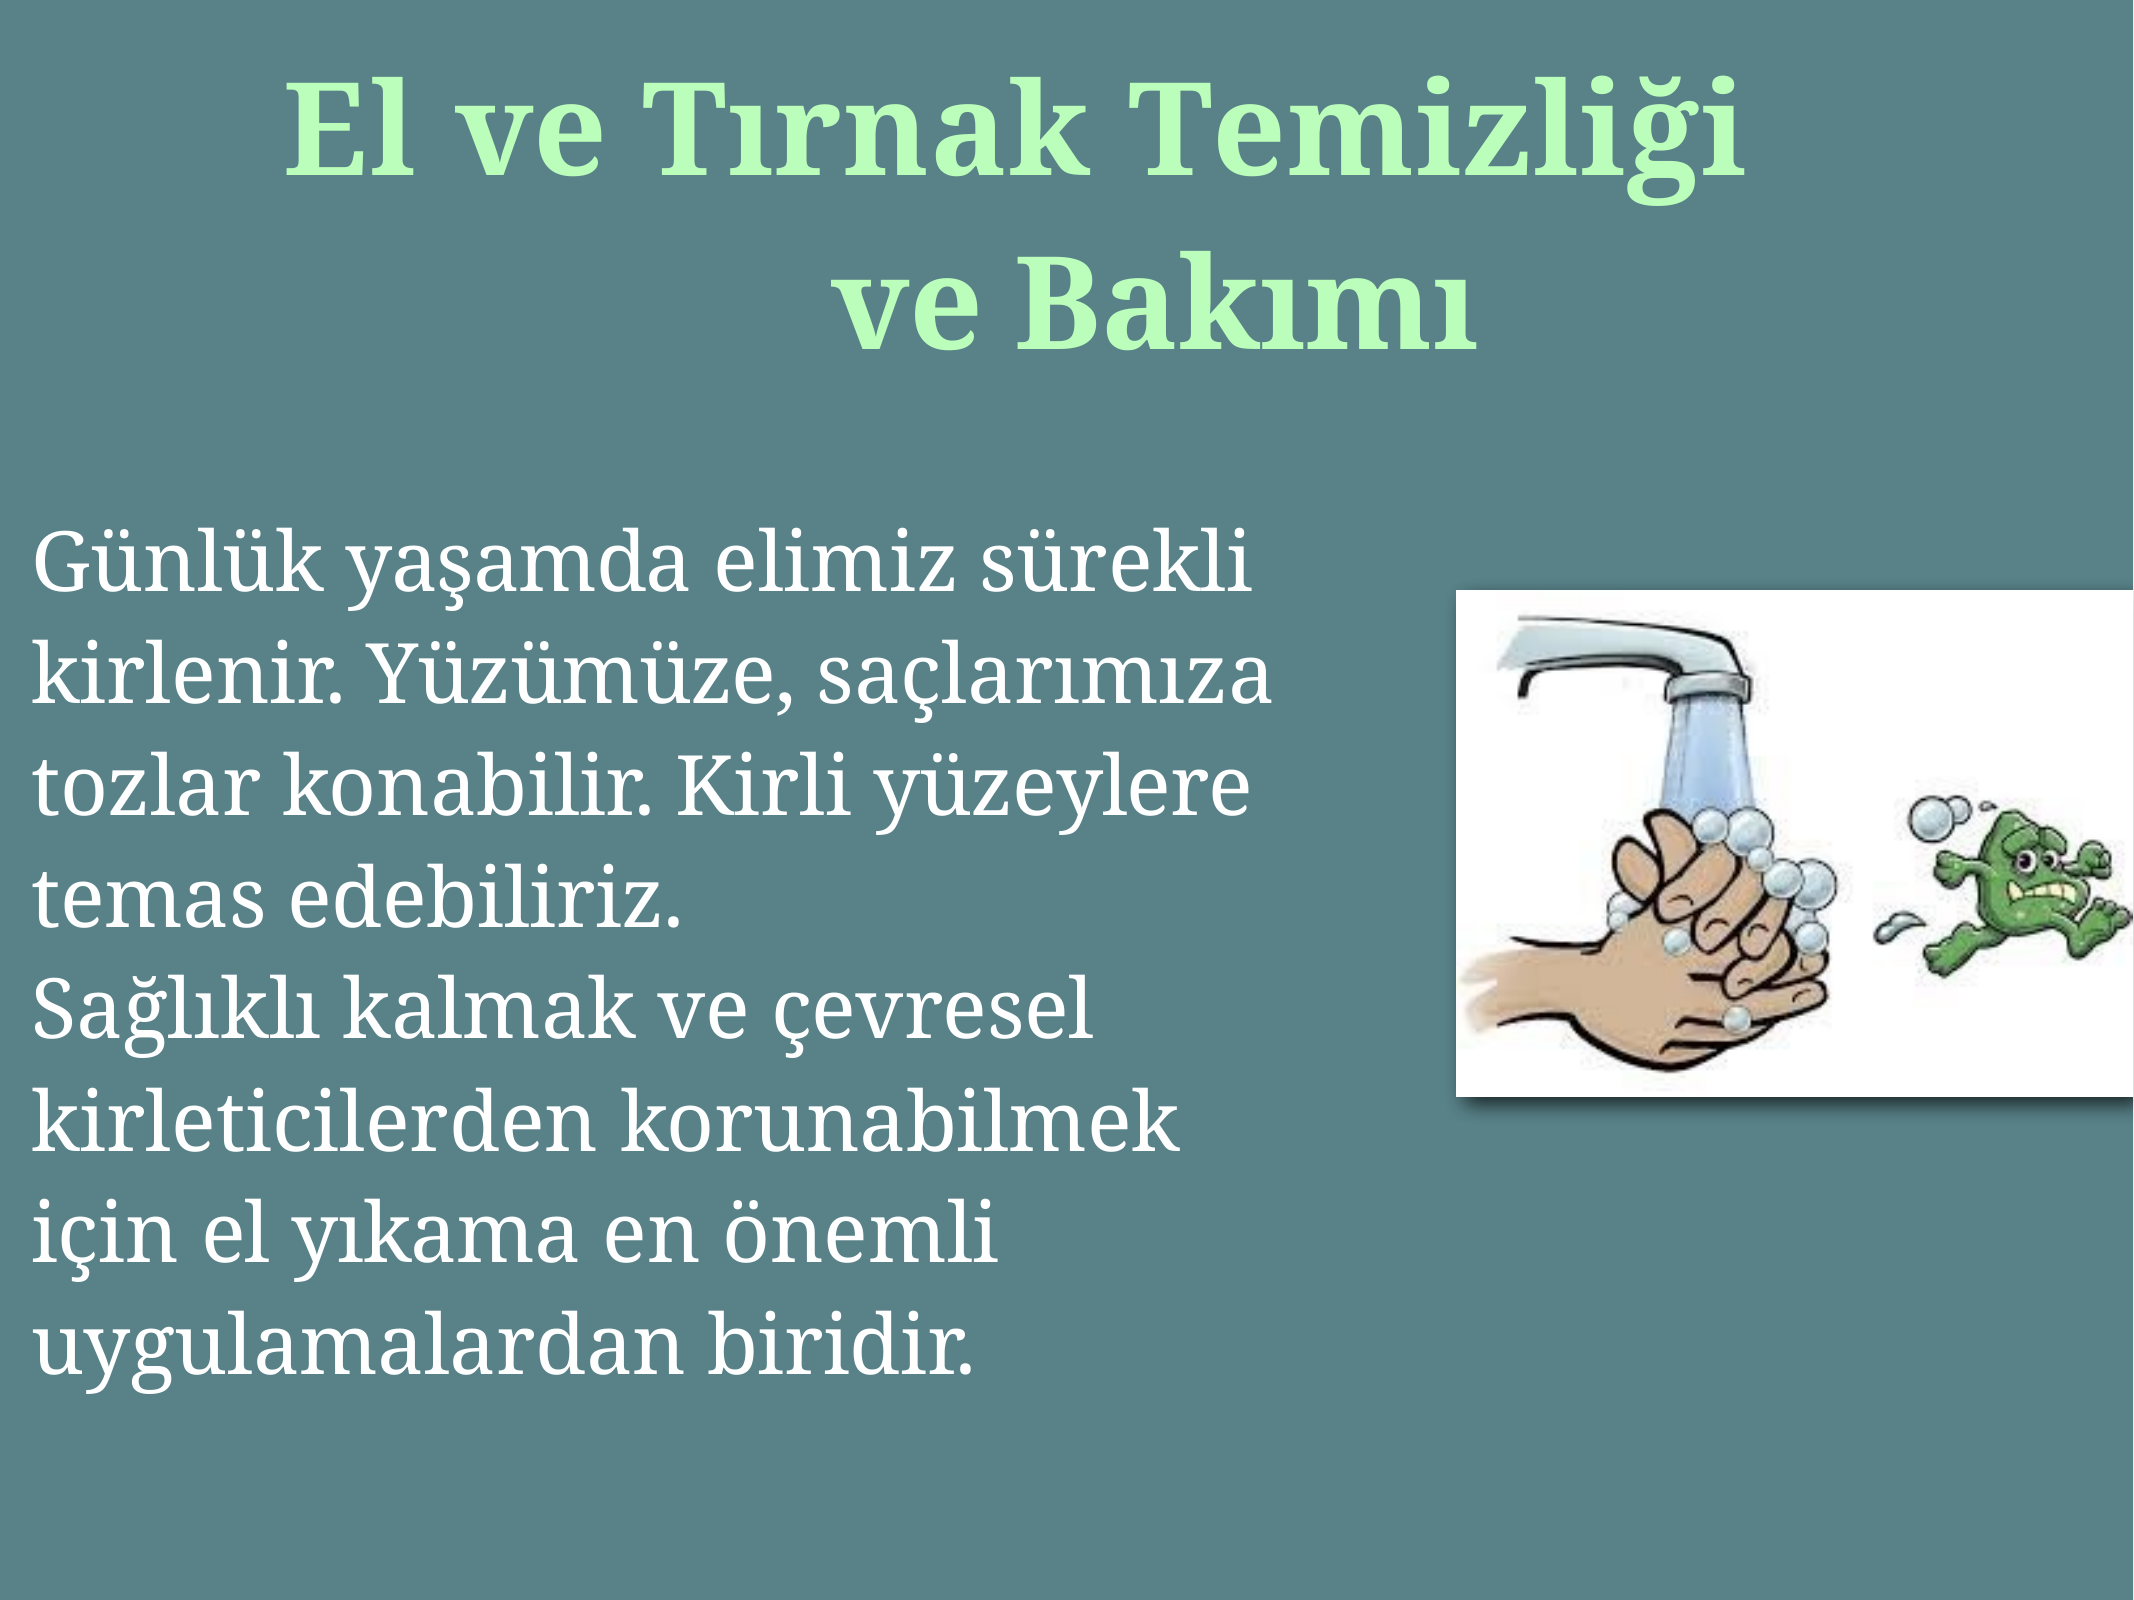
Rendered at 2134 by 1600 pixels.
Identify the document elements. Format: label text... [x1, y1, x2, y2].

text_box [1444, 578, 2134, 1127]
text_box Günlük yaşamda elimiz sürekli kirlenir. Yüzümüze, saçlarımıza tozlar konabilir. Kirli yüzeylere temas edebiliriz. Sağlıklı kalmak ve çevresel kirleticilerden korunabilmek için el yıkama en önemli uygulamalardan biridir. [29, 493, 1427, 1392]
title El ve Tırnak Temizliği ve Bakımı [281, 25, 1817, 375]
